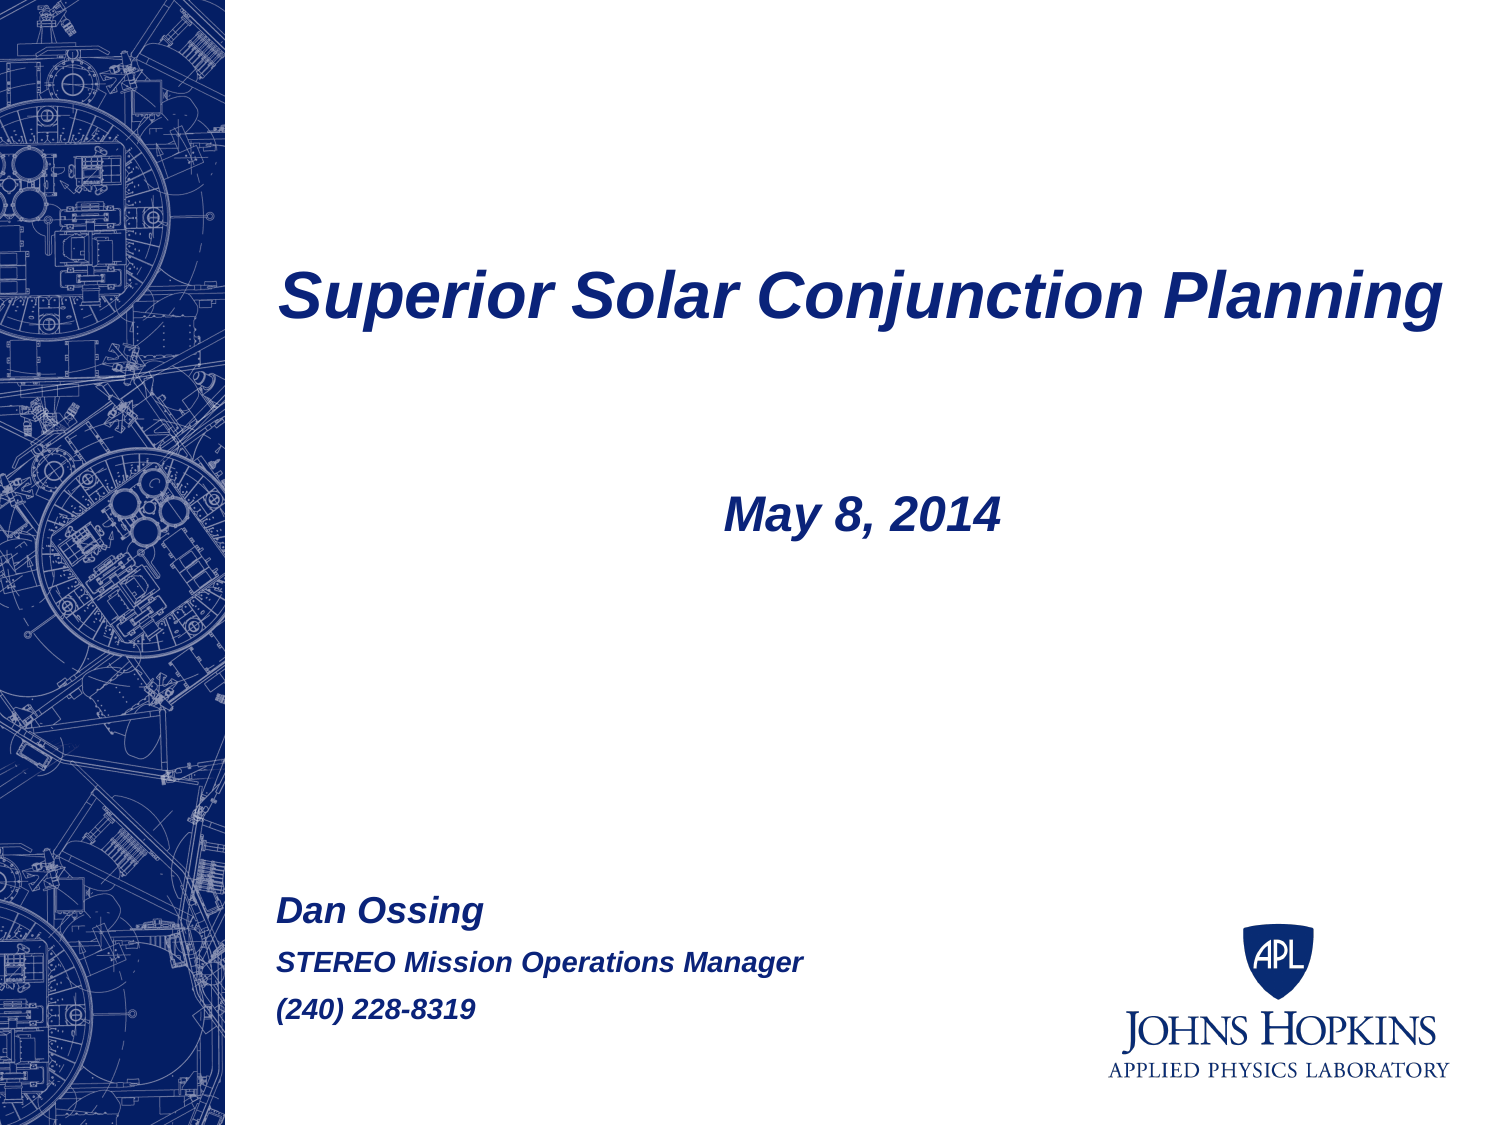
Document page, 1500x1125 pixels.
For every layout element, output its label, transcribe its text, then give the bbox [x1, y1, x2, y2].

title Superior Solar Conjunction Planning [225, 203, 1500, 391]
picture [0, 0, 225, 1125]
picture [1047, 849, 1500, 1125]
subtitle May 8, 2014 [225, 473, 1500, 669]
list Dan Ossing STEREO Mission Operations Manager (240) 228-8319 [261, 752, 999, 1091]
